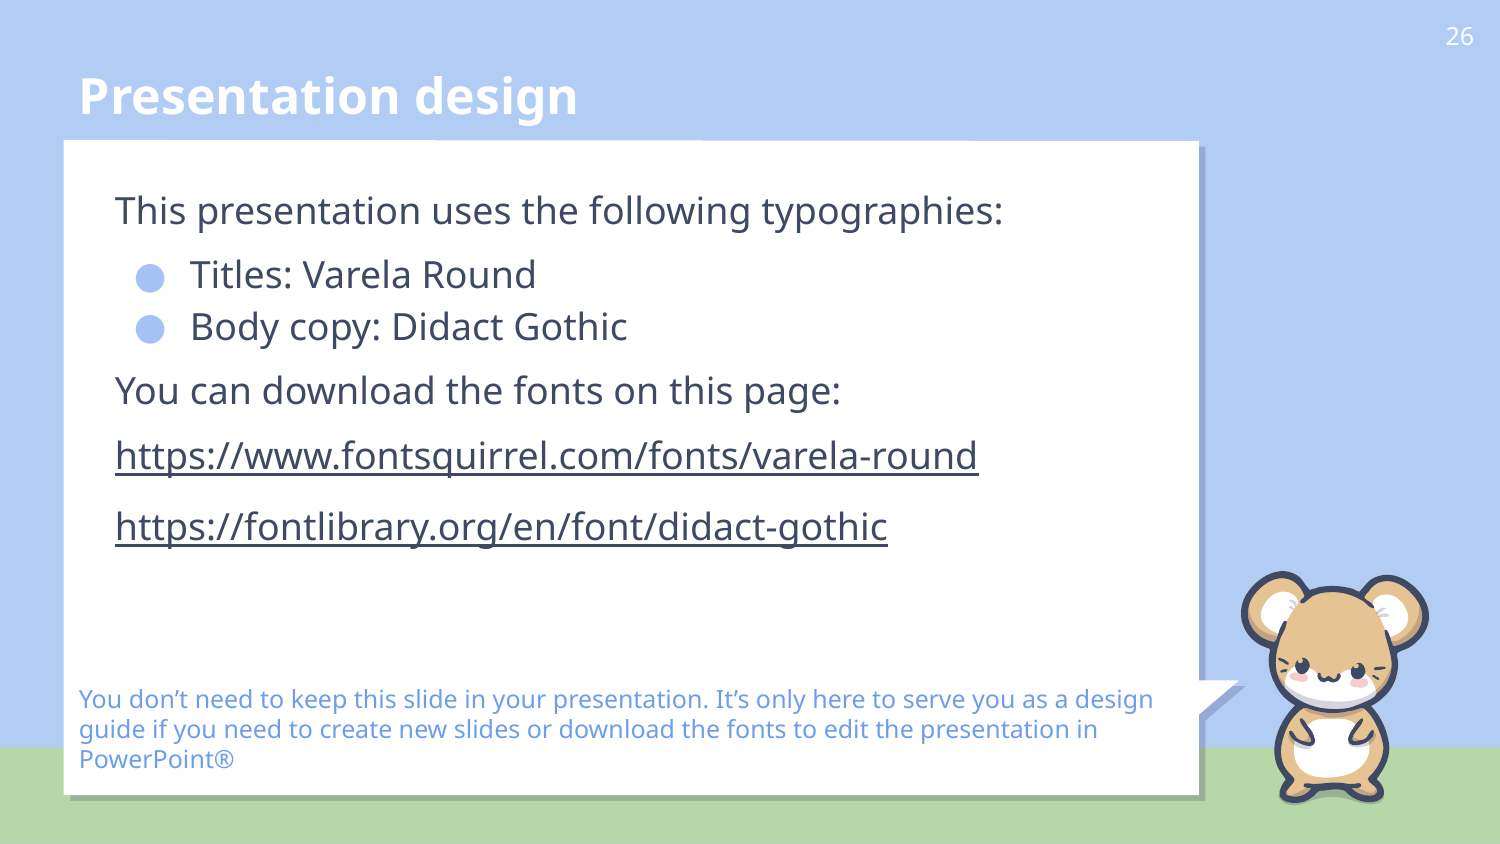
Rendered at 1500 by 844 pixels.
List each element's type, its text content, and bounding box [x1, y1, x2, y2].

slide_number ‹#› [1399, 5, 1490, 70]
title Presentation design [63, 0, 1200, 140]
list This presentation uses the following typographies: Titles: Varela Round Body copy: Didact Gothic You can download the fonts on this page: https://www.fontsquirrel.com/fonts/varela-round https://fontlibrary.org/en/font/didact-gothic [99, 171, 1144, 609]
text_box You don’t need to keep this slide in your presentation. It’s only here to serve you as a design guide if you need to create new slides or download the fonts to edit the presentation in PowerPoint® [63, 700, 1180, 789]
